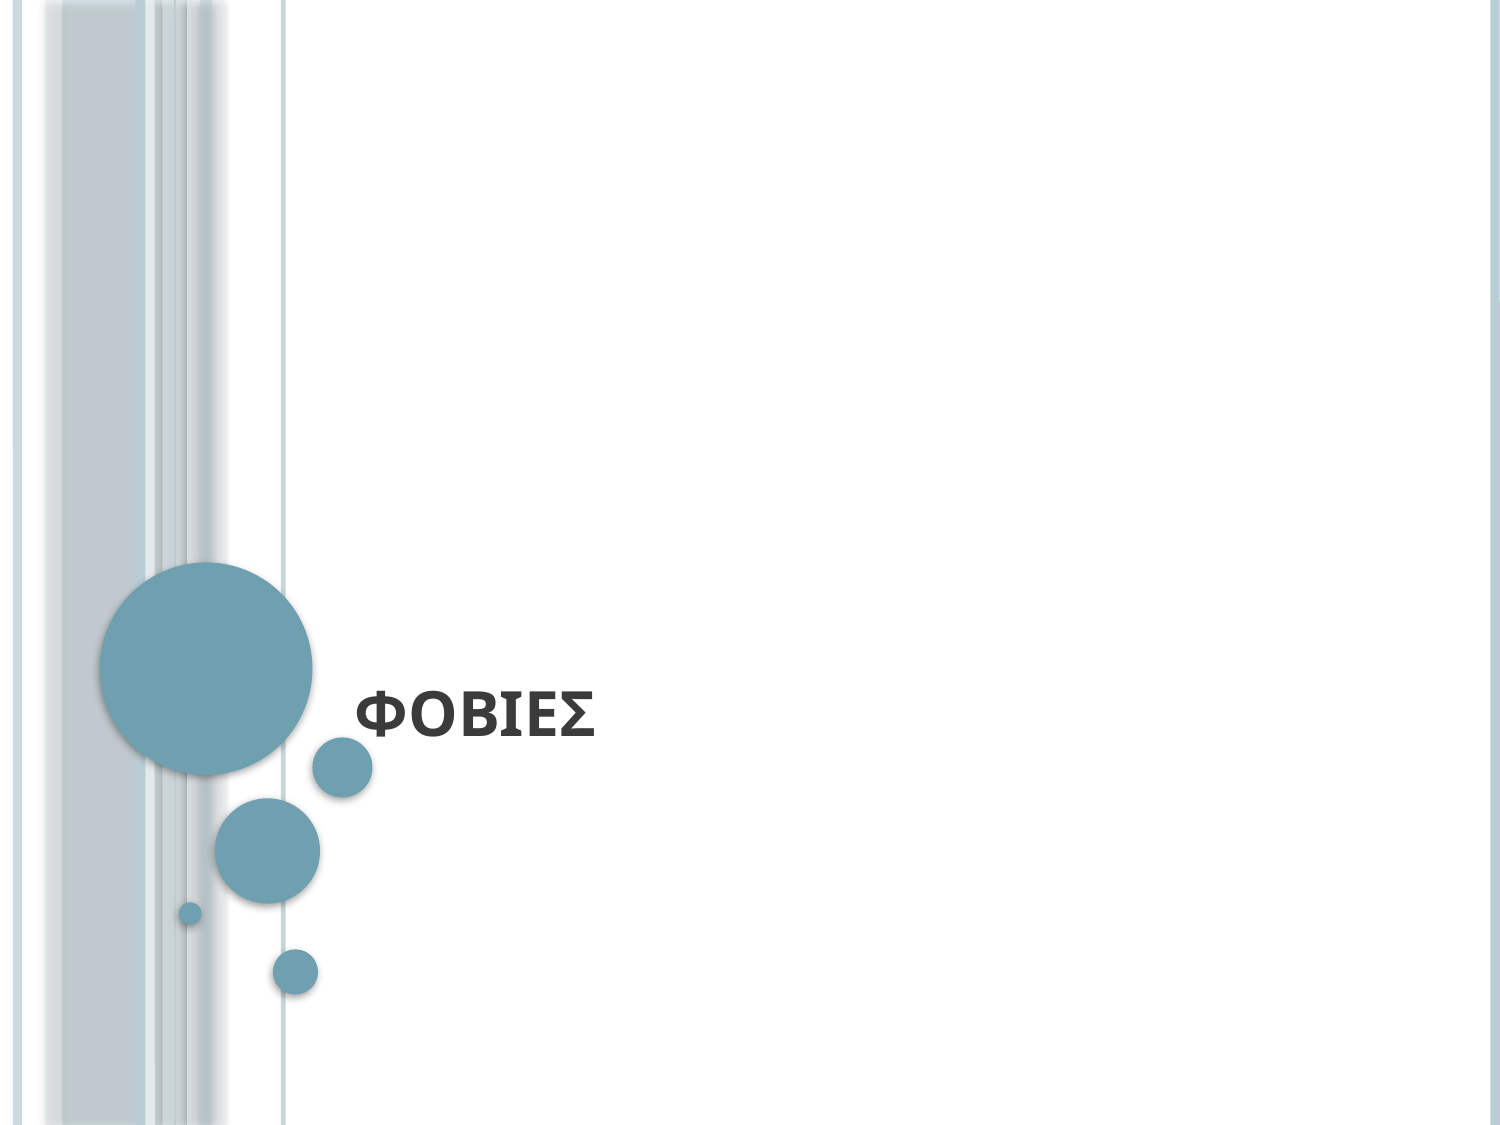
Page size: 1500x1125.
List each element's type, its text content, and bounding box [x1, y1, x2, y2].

title ΦΟΒΙΕΣ [339, 445, 1353, 757]
